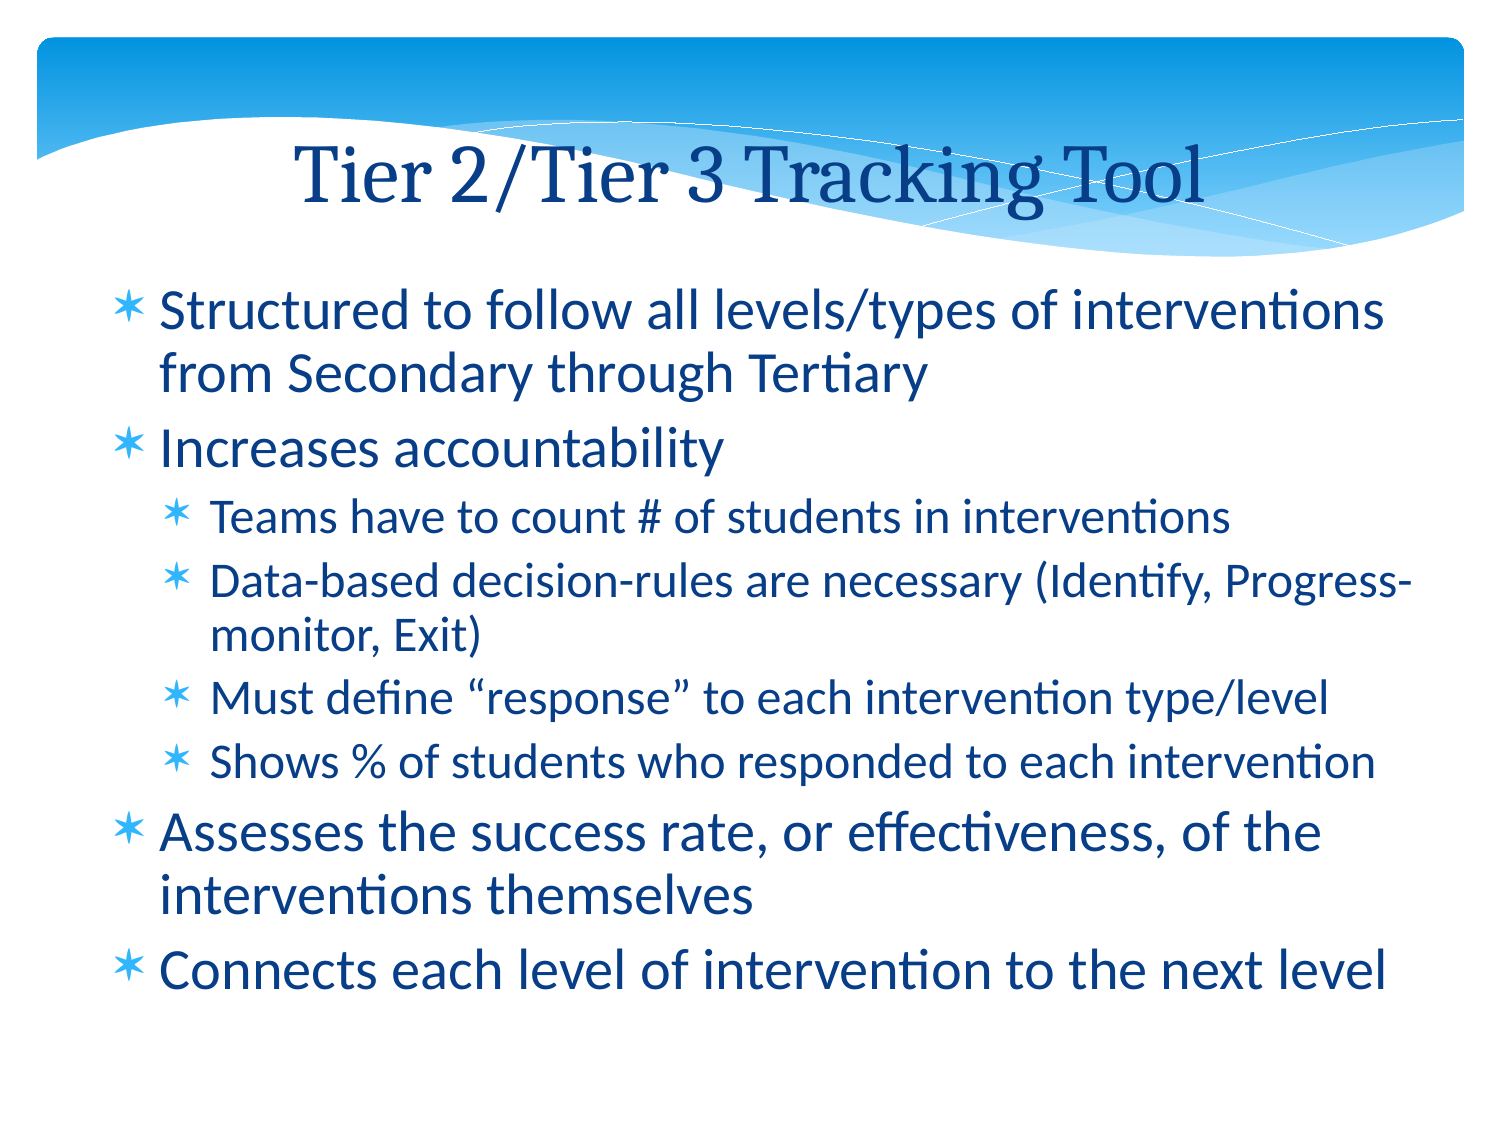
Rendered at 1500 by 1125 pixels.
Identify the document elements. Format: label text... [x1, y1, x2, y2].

title Tier 2/Tier 3 Tracking Tool [75, 75, 1425, 263]
list Structured to follow all levels/types of interventions from Secondary through Tertiary Increases accountability Teams have to count # of students in interventions Data-based decision-rules are necessary (Identify, Progress-monitor, Exit) Must define “response” to each intervention type/level Shows % of students who responded to each intervention Assesses the success rate, or effectiveness, of the interventions themselves Connects each level of intervention to the next level [99, 271, 1450, 1122]
